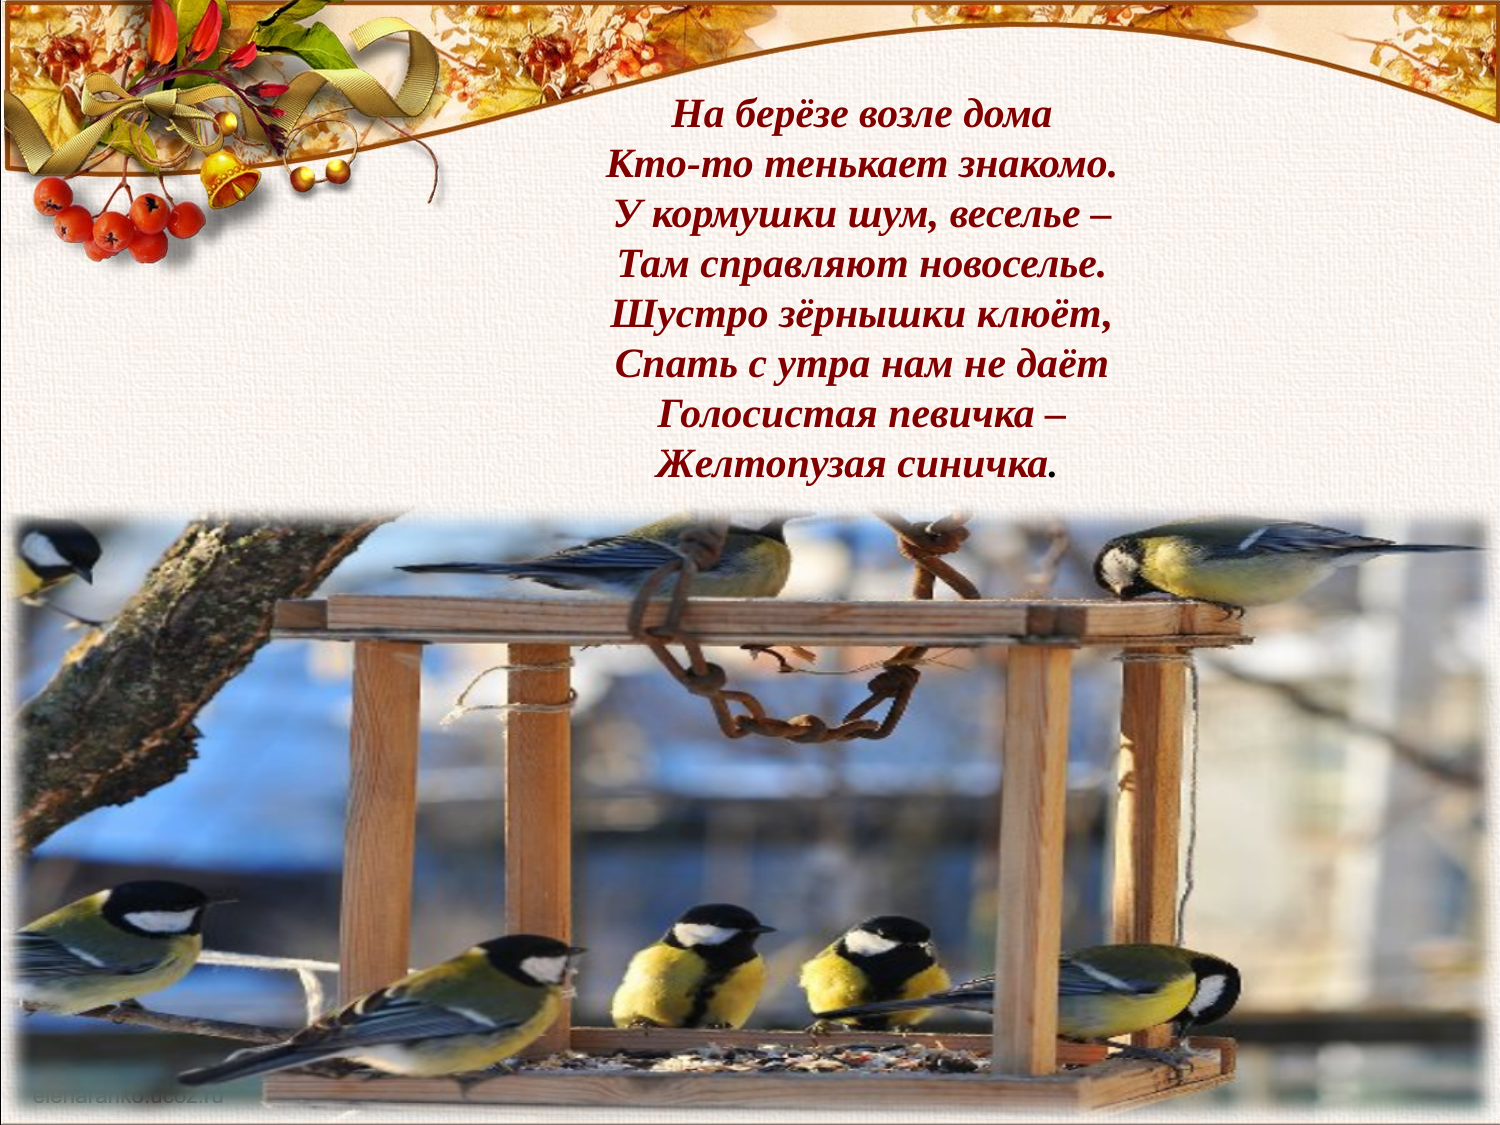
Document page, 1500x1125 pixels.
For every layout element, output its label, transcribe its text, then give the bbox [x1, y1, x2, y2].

text_box На берёзе возле дома Кто-то тенькает знакомо. У кормушки шум, веселье – Там справляют новоселье. Шустро зёрнышки клюёт, Спать с утра нам не даёт Голосистая певичка – Желтопузая синичка. [289, 78, 1435, 501]
picture [0, 0, 1500, 1125]
